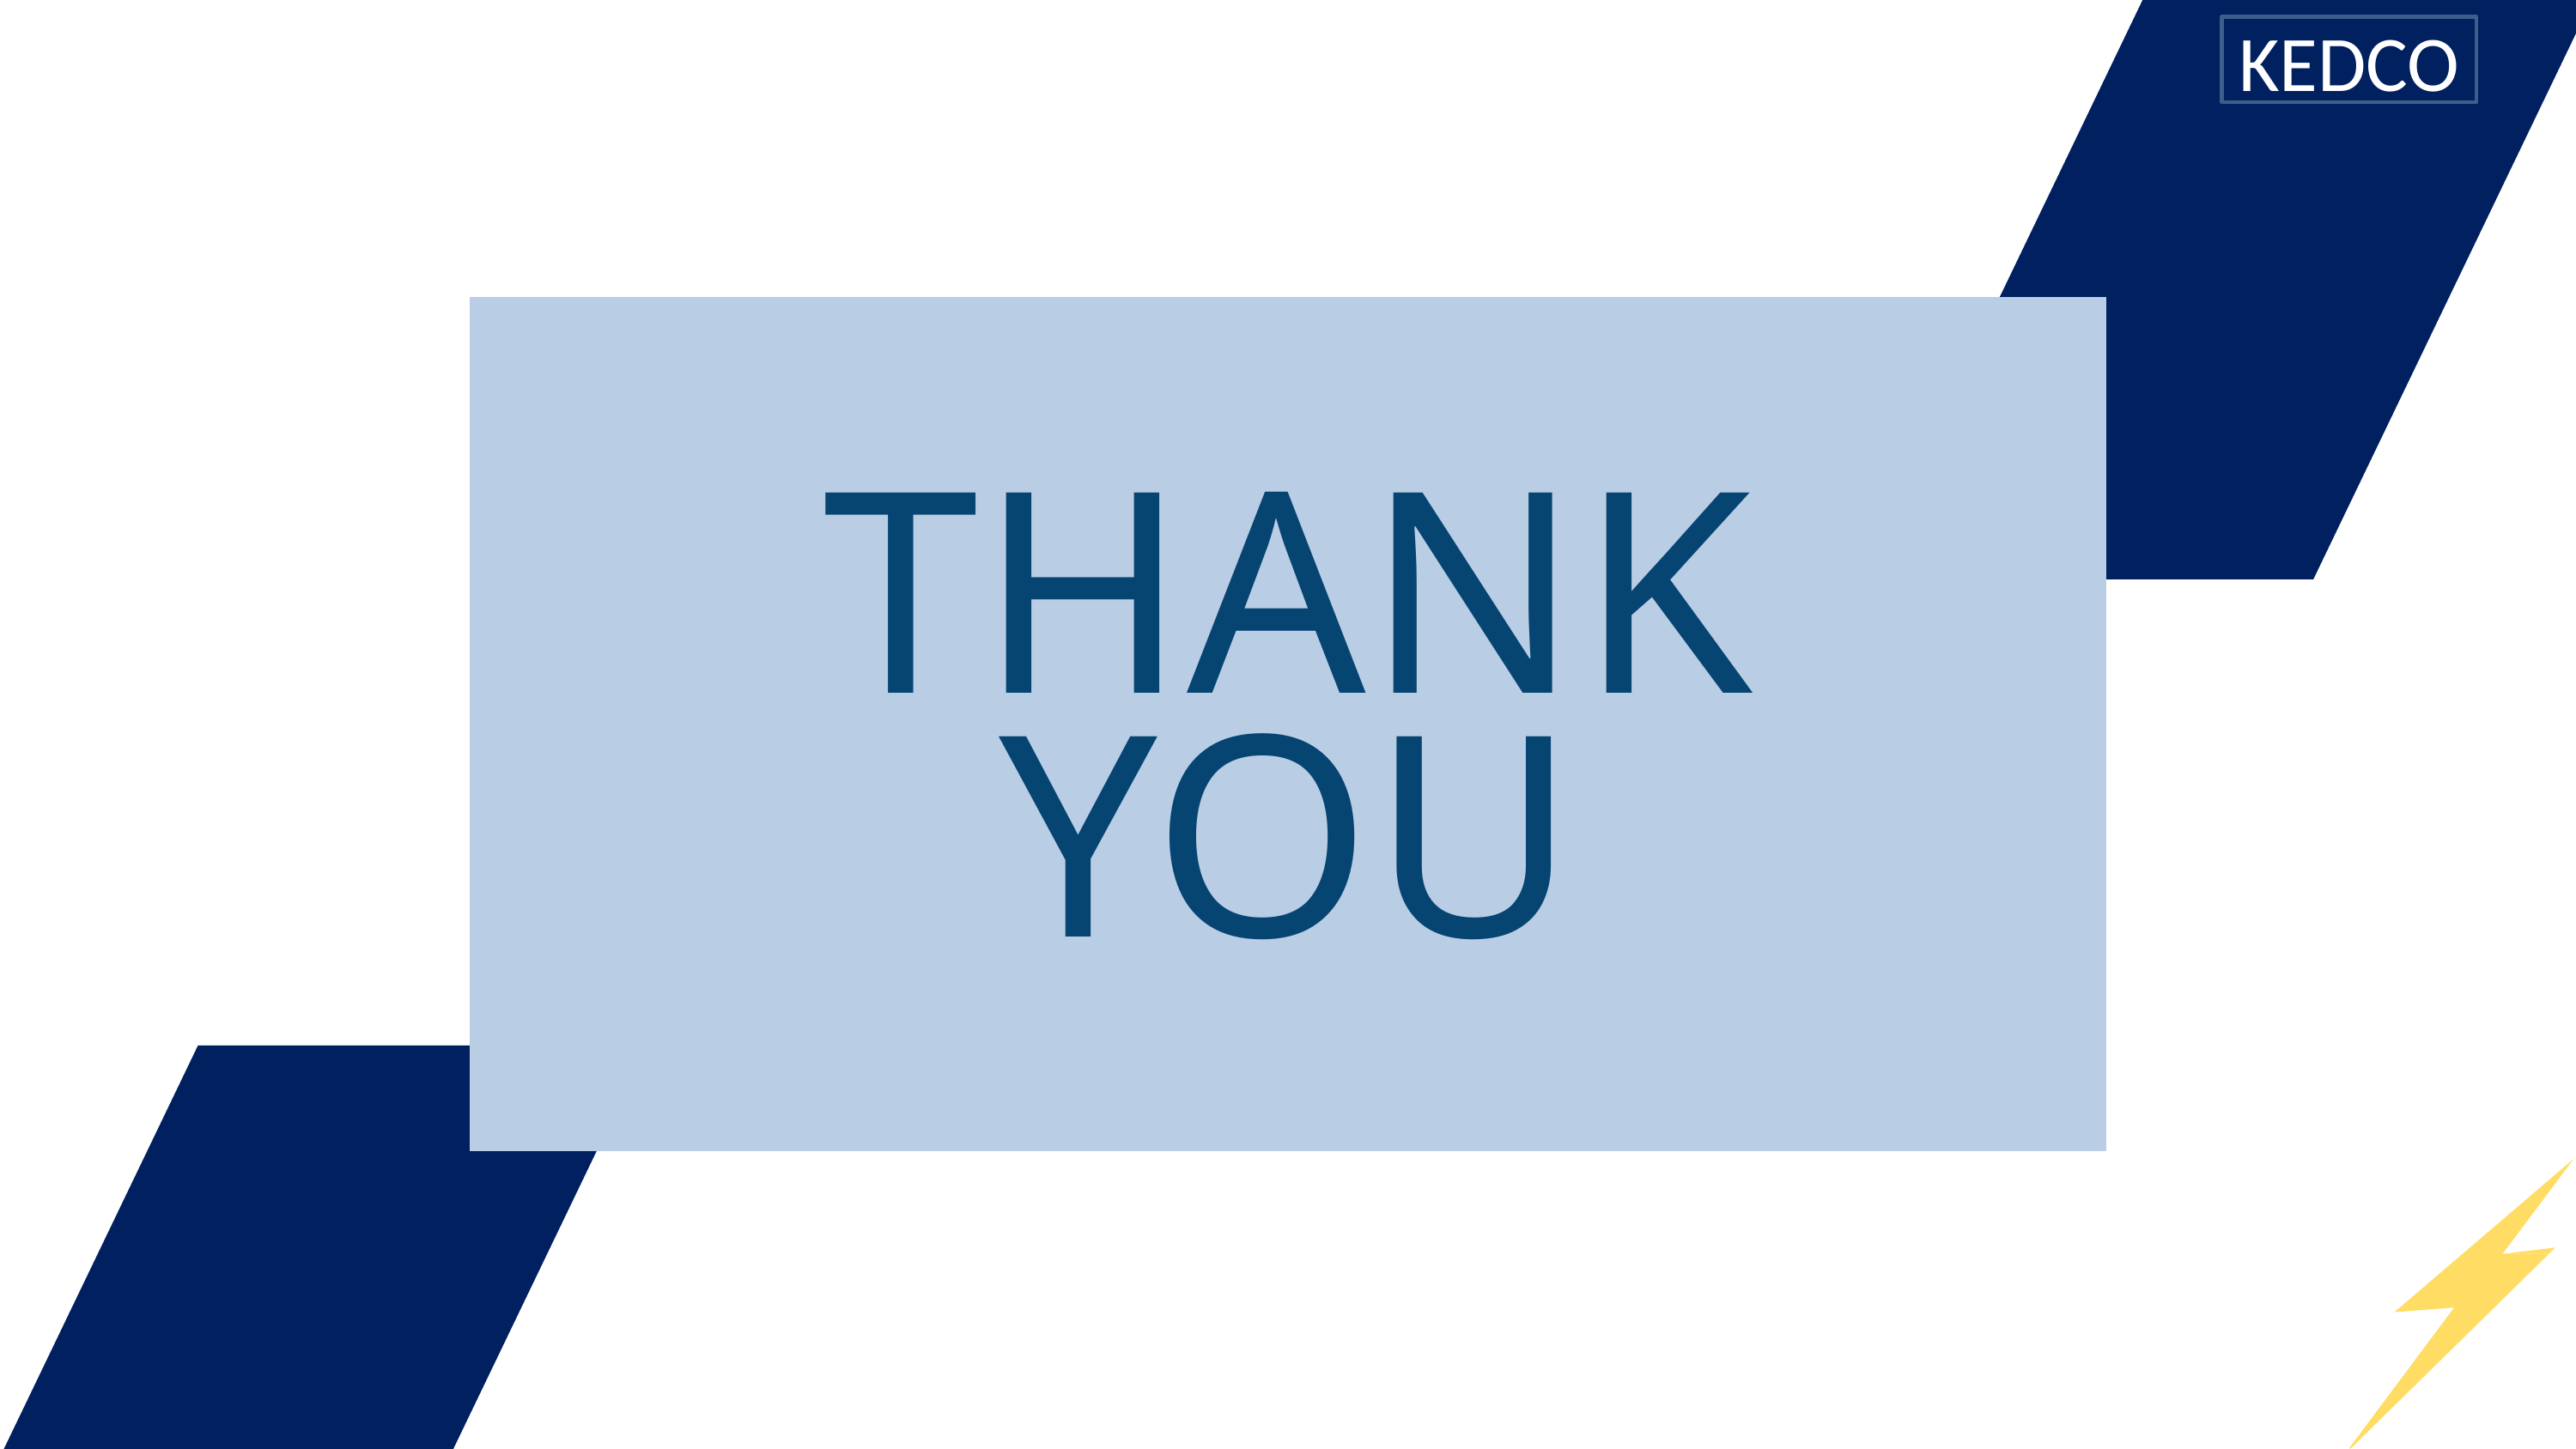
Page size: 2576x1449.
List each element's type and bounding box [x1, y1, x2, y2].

text_box [2348, 1159, 2574, 1449]
text_box [469, 296, 2106, 1152]
text_box [0, 1045, 648, 1449]
text_box [1863, 0, 2576, 580]
